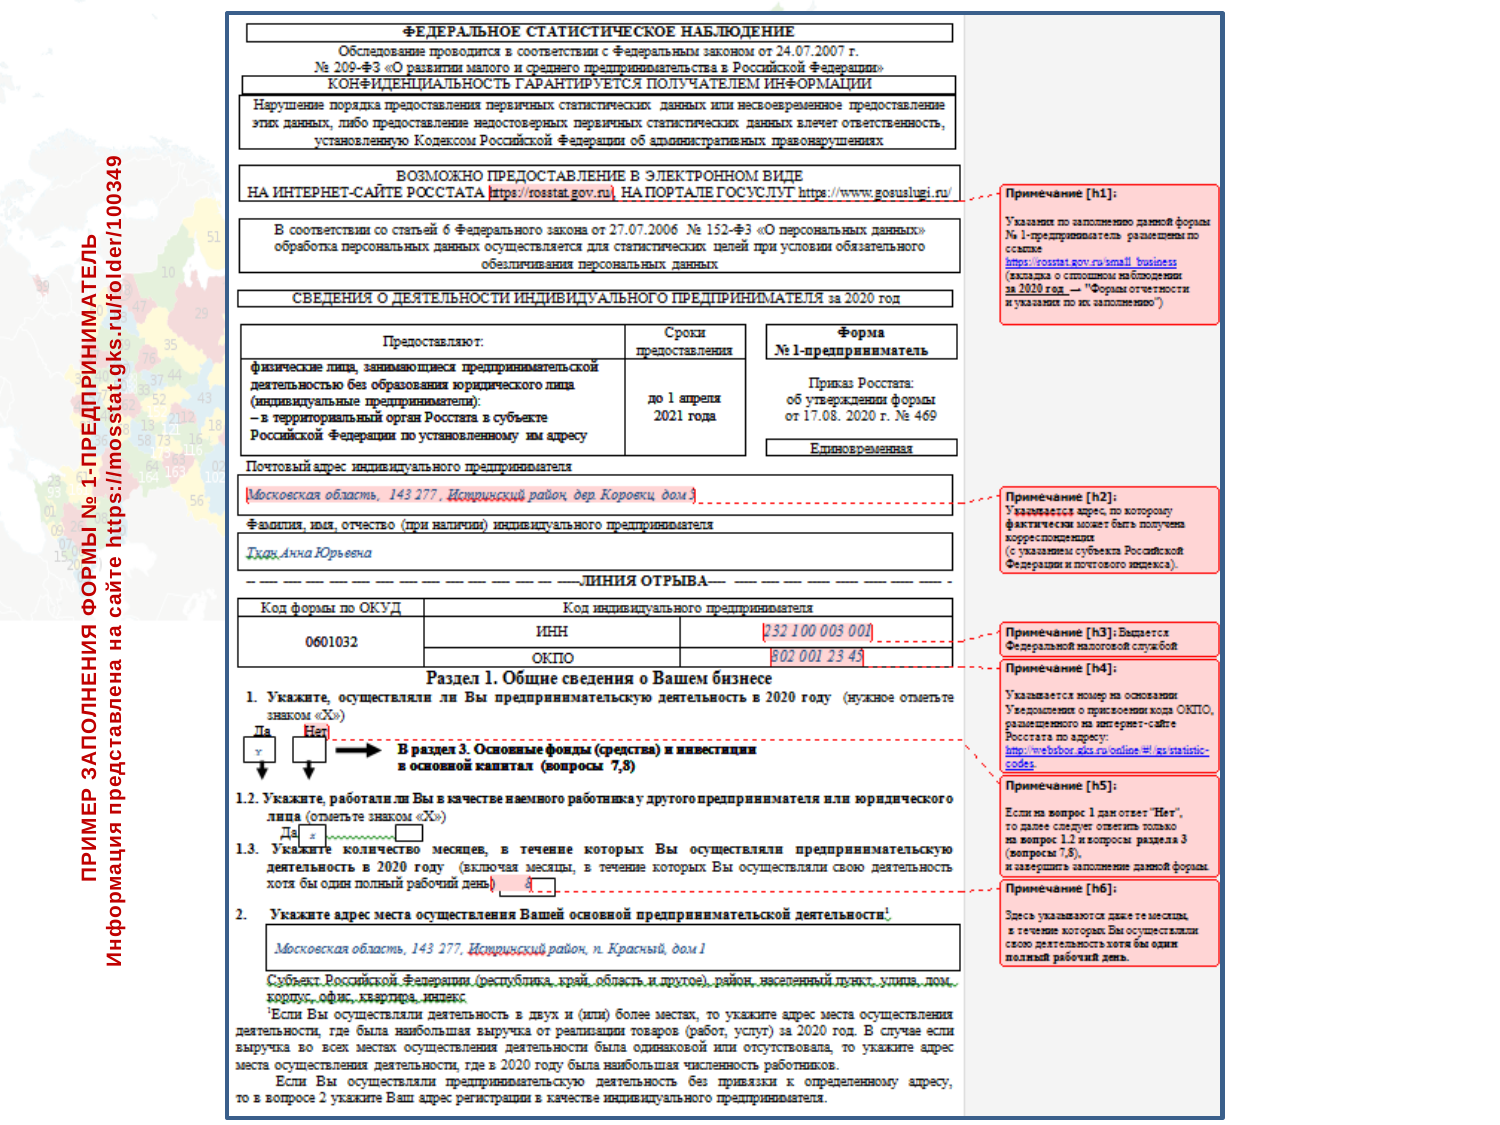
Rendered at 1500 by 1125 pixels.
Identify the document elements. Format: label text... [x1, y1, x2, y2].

text_box ПРИМЕР ЗАПОЛНЕНИЯ ФОРМЫ № 1-ПРЕДПРИНИМАТЕЛЬ Информация представлена на сайте https://mosstat.gks.ru/folder/100349 [67, 0, 158, 1117]
picture [227, 12, 1223, 1119]
